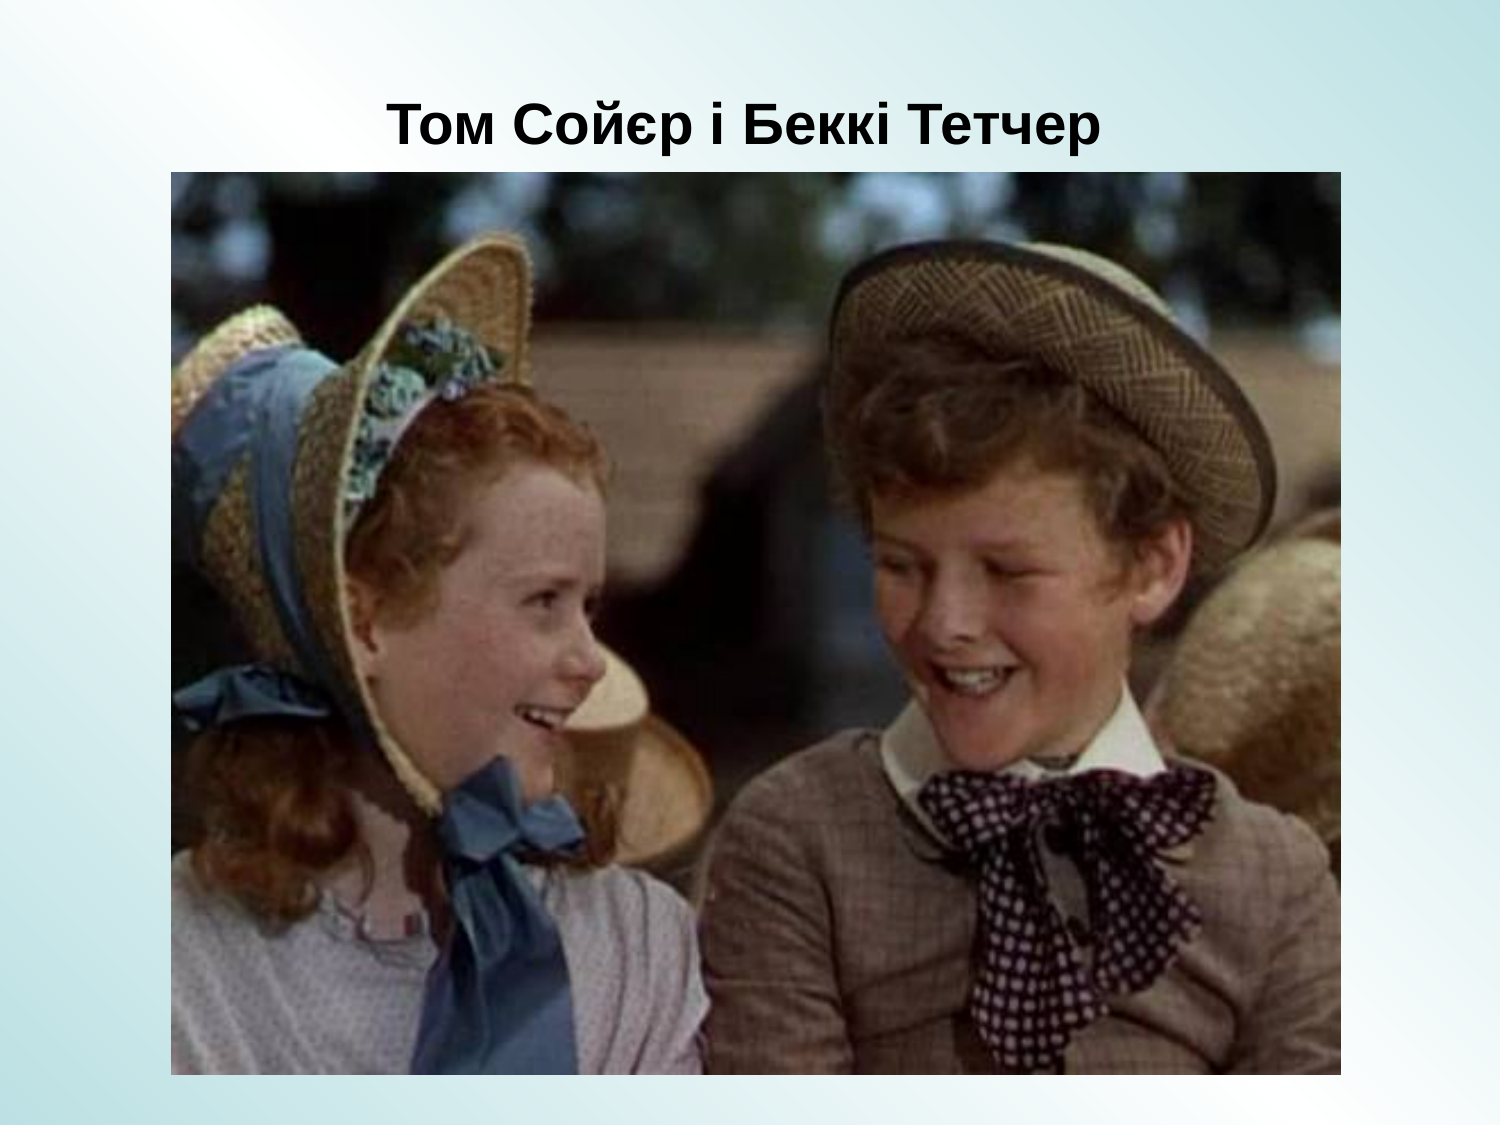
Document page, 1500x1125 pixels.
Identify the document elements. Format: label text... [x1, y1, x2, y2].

picture [170, 172, 1341, 1075]
text_box Том Сойєр і Беккі Тетчер [100, 78, 1400, 164]
